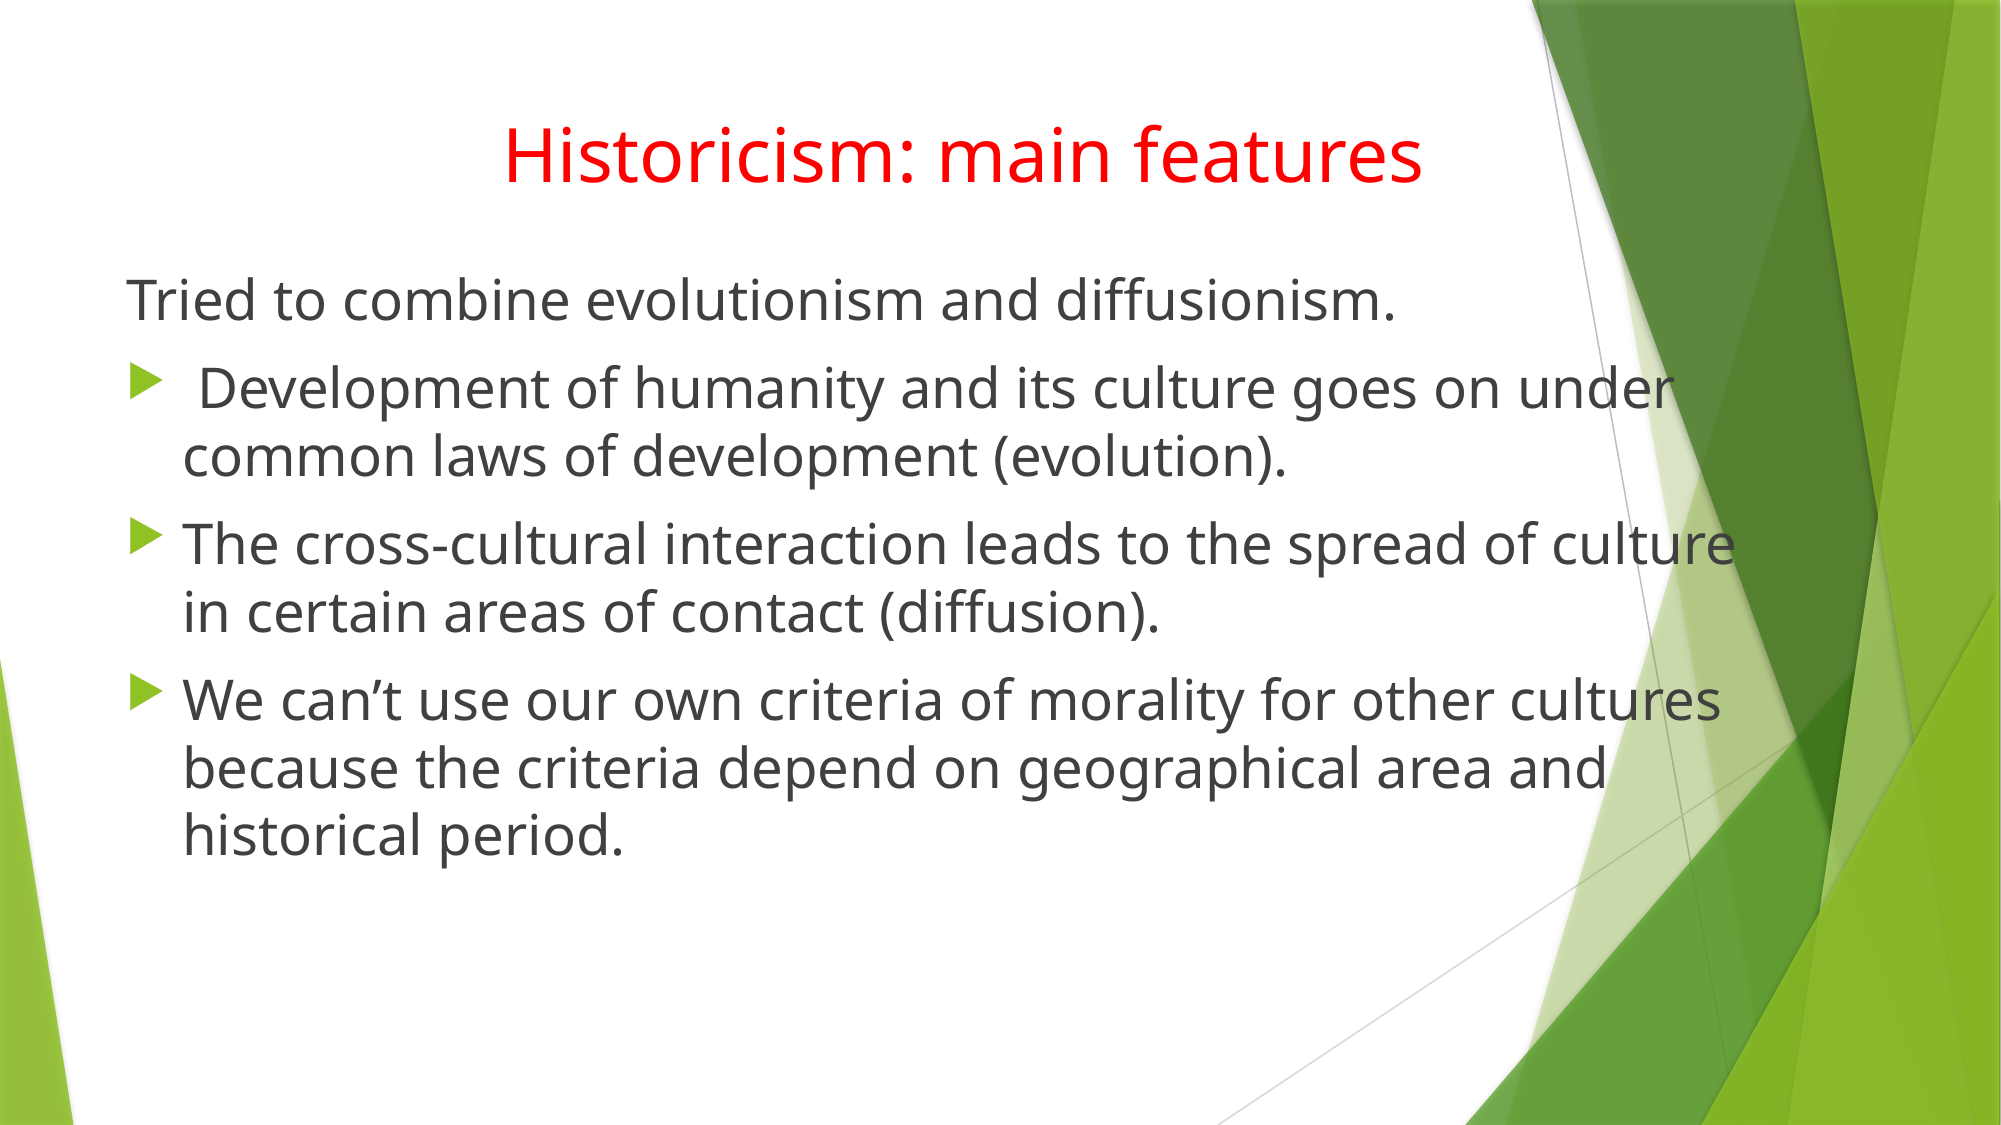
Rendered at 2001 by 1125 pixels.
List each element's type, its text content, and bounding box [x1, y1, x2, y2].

list Tried to combine evolutionism and diffusionism. Development of humanity and its culture goes on under common laws of development (evolution). The cross-cultural interaction leads to the spread of culture in certain areas of contact (diffusion). We can’t use our own criteria of morality for other cultures because the criteria depend on geographical area and historical period. [111, 256, 1798, 1055]
title Historicism: main features [111, 99, 1817, 253]
